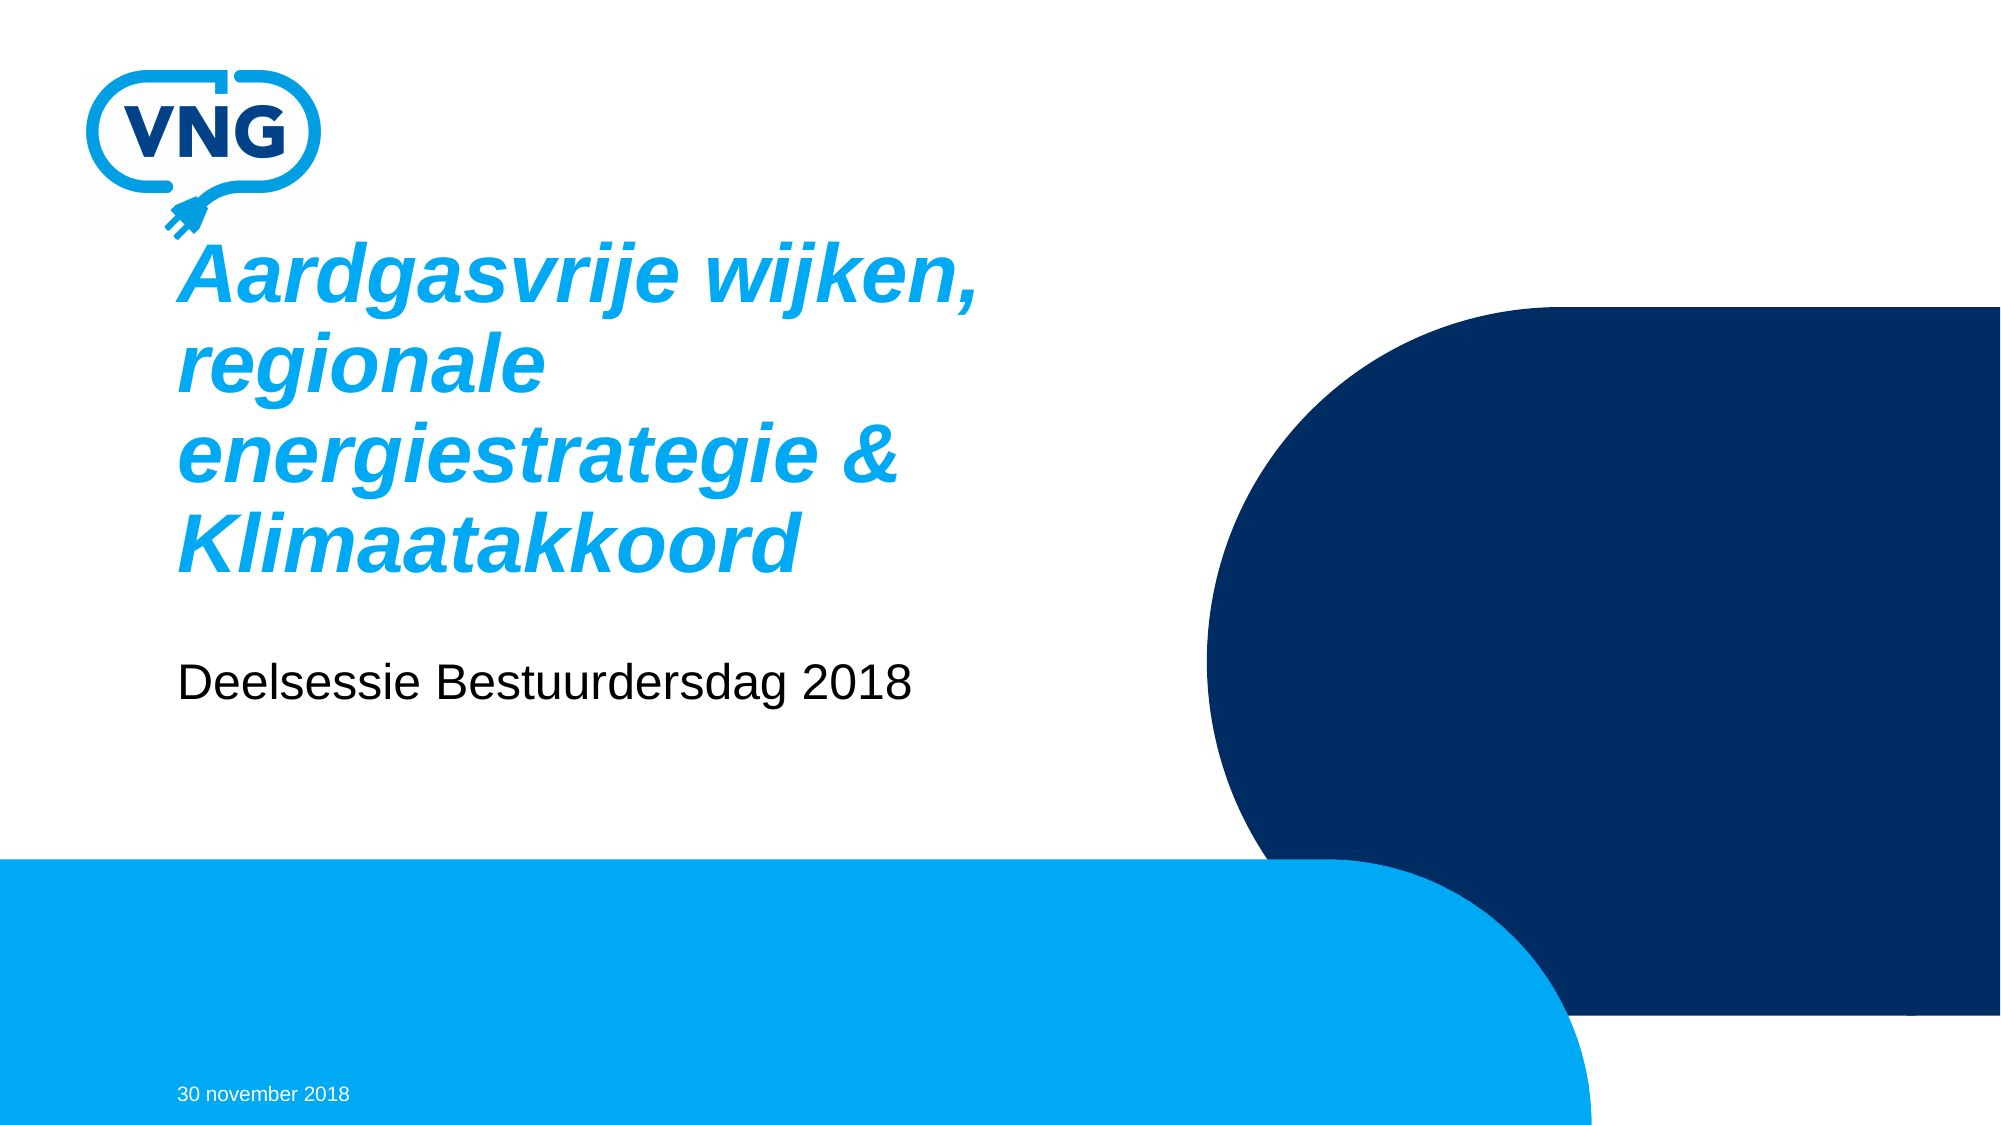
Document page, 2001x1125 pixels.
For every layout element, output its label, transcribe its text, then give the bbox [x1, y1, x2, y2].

subtitle Deelsessie Bestuurdersdag 2018 [177, 649, 1182, 827]
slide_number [177, 1062, 845, 1123]
title Aardgasvrije wijken, regionale energiestrategie & Klimaatakkoord [177, 354, 1182, 591]
picture [11, 0, 598, 323]
